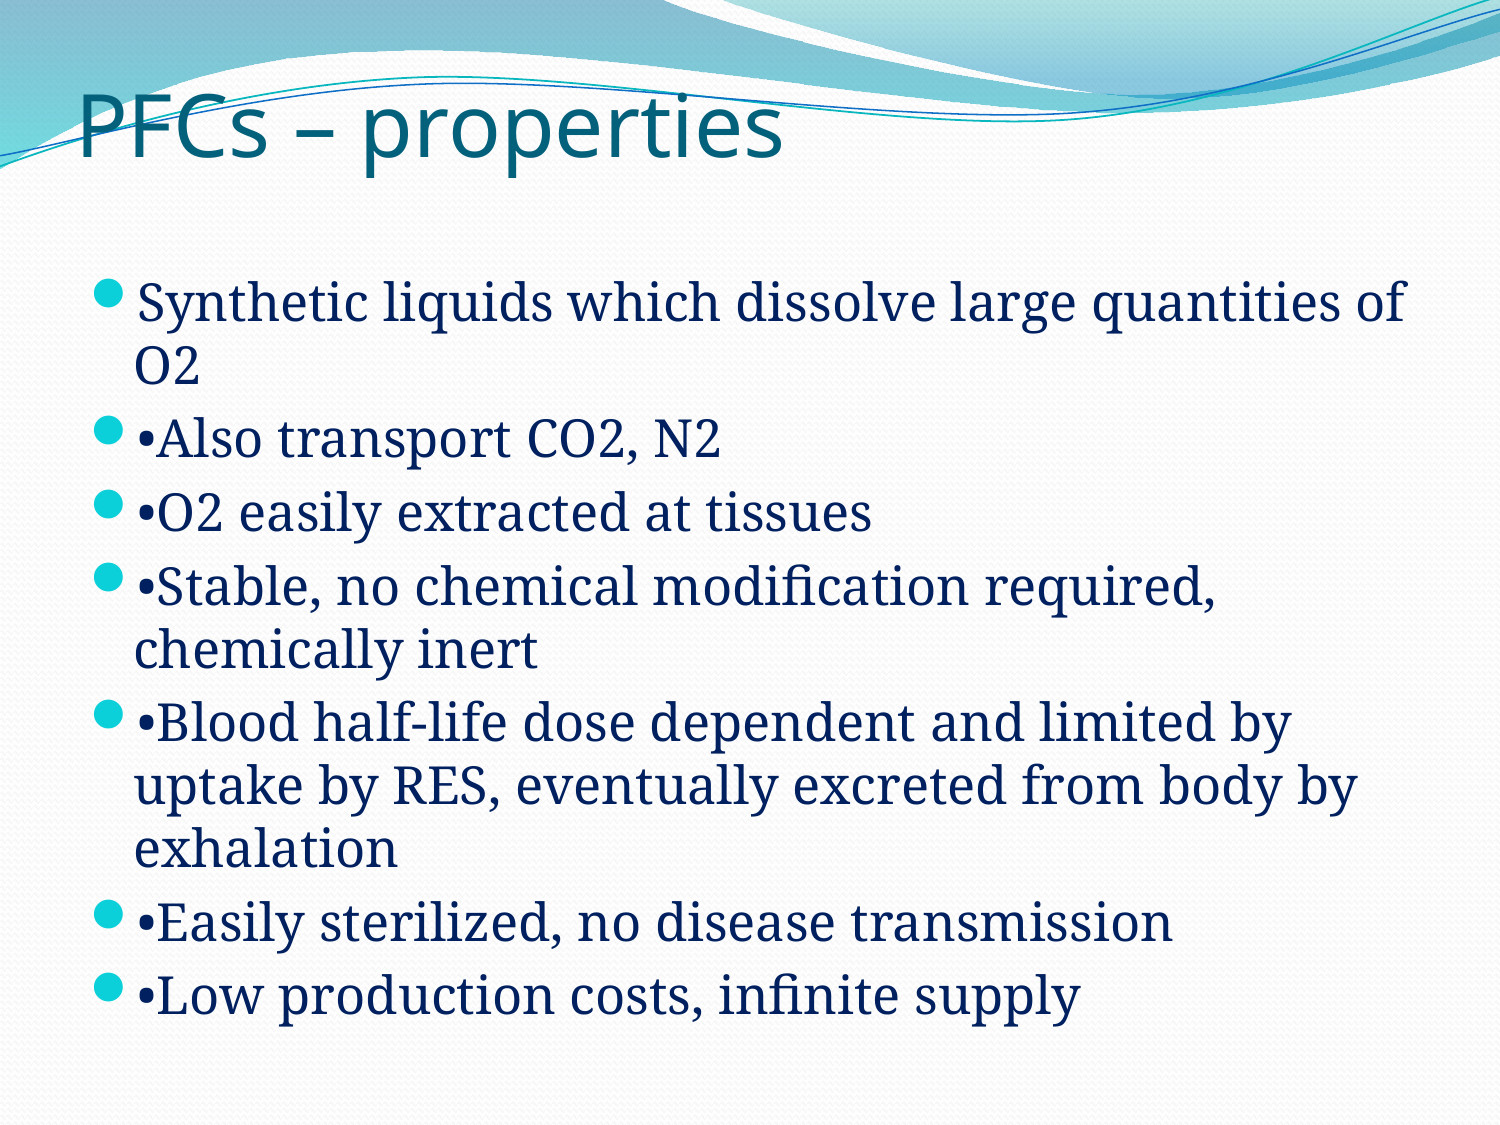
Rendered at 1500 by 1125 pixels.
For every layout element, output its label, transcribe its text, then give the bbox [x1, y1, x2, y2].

title PFCs – properties [75, 62, 1425, 175]
list Synthetic liquids which dissolve large quantities of O2 •Also transport CO2, N2 •O2 easily extracted at tissues •Stable, no chemical modification required, chemically inert •Blood half-life dose dependent and limited by uptake by RES, eventually excreted from body by exhalation •Easily sterilized, no disease transmission •Low production costs, infinite supply [75, 187, 1425, 1038]
